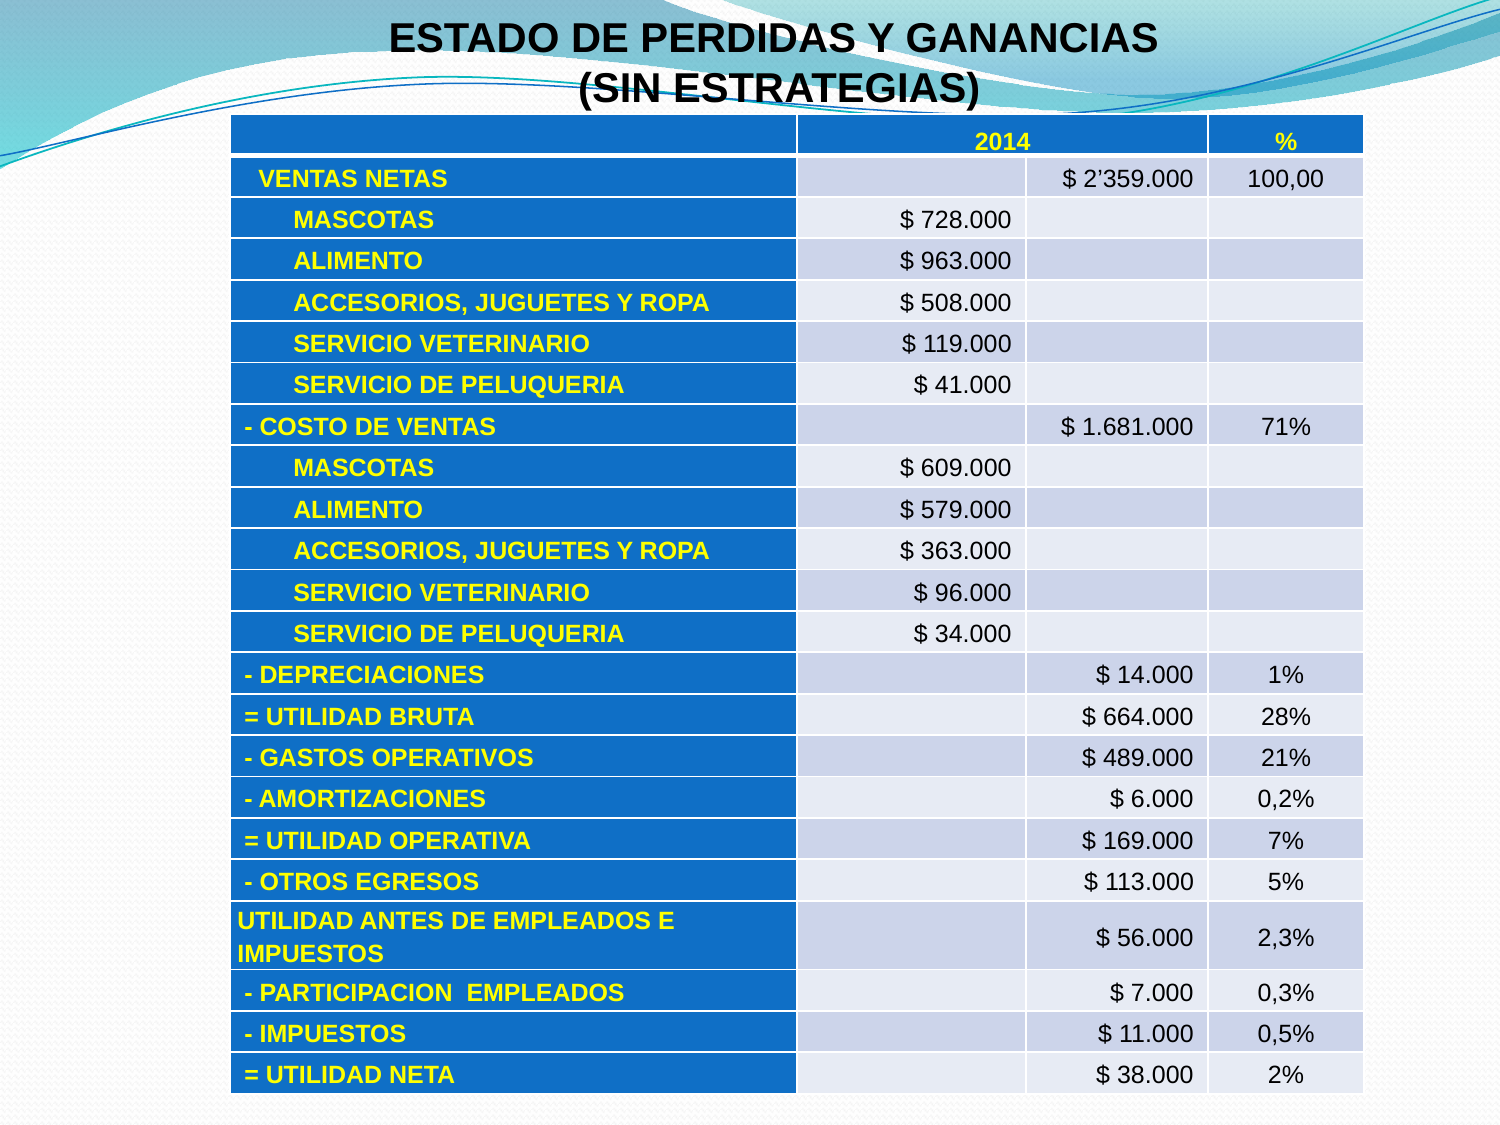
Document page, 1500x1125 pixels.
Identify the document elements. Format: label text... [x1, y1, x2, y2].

table_cell 1% [1209, 653, 1363, 693]
table_cell [798, 902, 1025, 969]
table_cell 21% [1209, 736, 1363, 776]
table_cell MASCOTAS [231, 198, 796, 237]
table_cell - PARTICIPACION EMPLEADOS [231, 970, 796, 1010]
table_cell [1027, 529, 1207, 569]
table_cell [1027, 570, 1207, 610]
table_cell UTILIDAD ANTES DE EMPLEADOS E IMPUESTOS [231, 902, 796, 969]
table_cell SERVICIO VETERINARIO [231, 322, 796, 362]
table_cell [1209, 322, 1363, 362]
table_cell - GASTOS OPERATIVOS [231, 736, 796, 776]
table_header [231, 115, 796, 153]
table_cell 28% [1209, 695, 1363, 734]
table_cell [1209, 446, 1363, 486]
table_cell [1209, 363, 1363, 403]
table_cell 5% [1209, 860, 1363, 900]
table_cell ACCESORIOS, JUGUETES Y ROPA [231, 281, 796, 320]
table_cell $ 489.000 [1027, 736, 1207, 776]
table_cell $ 119.000 [798, 322, 1025, 362]
table_cell $ 11.000 [1027, 1012, 1207, 1051]
table_cell [798, 695, 1025, 734]
table_cell [798, 405, 1025, 444]
table_cell $ 38.000 [1027, 1053, 1207, 1093]
table_cell $ 169.000 [1027, 819, 1207, 858]
table_cell - DEPRECIACIONES [231, 653, 796, 693]
text_box ESTADO DE PERDIDAS Y GANANCIAS (SIN ESTRATEGIAS) [373, 2, 1186, 113]
table_cell 2,3% [1209, 902, 1363, 969]
table_cell $ 728.000 [798, 198, 1025, 237]
table_cell $ 6.000 [1027, 777, 1207, 817]
table_cell [798, 736, 1025, 776]
table_cell [798, 970, 1025, 1010]
table_cell = UTILIDAD OPERATIVA [231, 819, 796, 858]
table_cell = UTILIDAD BRUTA [231, 695, 796, 734]
table_cell [798, 1012, 1025, 1051]
table_cell $ 56.000 [1027, 902, 1207, 969]
table_cell [1209, 281, 1363, 320]
table_header % [1209, 115, 1363, 153]
table_cell [798, 860, 1025, 900]
table_cell [1027, 198, 1207, 237]
table_cell $ 1.681.000 [1027, 405, 1207, 444]
table_cell ALIMENTO [231, 239, 796, 279]
table_cell = UTILIDAD NETA [231, 1053, 796, 1093]
table_cell $ 14.000 [1027, 653, 1207, 693]
table_cell [1209, 529, 1363, 569]
table_cell [1027, 281, 1207, 320]
table_cell ALIMENTO [231, 488, 796, 527]
table_cell $ 609.000 [798, 446, 1025, 486]
table_cell $ 34.000 [798, 612, 1025, 651]
table_cell - IMPUESTOS [231, 1012, 796, 1051]
table_cell [1027, 363, 1207, 403]
table_cell 0,5% [1209, 1012, 1363, 1051]
table_cell [1027, 488, 1207, 527]
table_cell [1209, 570, 1363, 610]
table_cell [1209, 612, 1363, 651]
table_cell $ 7.000 [1027, 970, 1207, 1010]
table_cell [1027, 446, 1207, 486]
table_cell MASCOTAS [231, 446, 796, 486]
table_cell SERVICIO VETERINARIO [231, 570, 796, 610]
table_cell [1027, 239, 1207, 279]
table_cell $ 664.000 [1027, 695, 1207, 734]
table_cell VENTAS NETAS [231, 158, 796, 196]
table_cell [1027, 322, 1207, 362]
table_header 2014 [798, 115, 1207, 153]
table_cell 71% [1209, 405, 1363, 444]
table_cell [798, 1053, 1025, 1093]
table_cell [798, 819, 1025, 858]
table_cell $ 508.000 [798, 281, 1025, 320]
table_cell $ 963.000 [798, 239, 1025, 279]
table_cell - OTROS EGRESOS [231, 860, 796, 900]
table_cell $ 41.000 [798, 363, 1025, 403]
table_cell [1209, 488, 1363, 527]
table_cell SERVICIO DE PELUQUERIA [231, 612, 796, 651]
table_cell 0,3% [1209, 970, 1363, 1010]
table_cell $ 96.000 [798, 570, 1025, 610]
table_cell $ 113.000 [1027, 860, 1207, 900]
table_cell [798, 158, 1025, 196]
table_cell [1209, 239, 1363, 279]
table_cell - COSTO DE VENTAS [231, 405, 796, 444]
table_cell - AMORTIZACIONES [231, 777, 796, 817]
table_cell [798, 777, 1025, 817]
table_cell $ 2’359.000 [1027, 158, 1207, 196]
table_cell 2% [1209, 1053, 1363, 1093]
table_cell [1027, 612, 1207, 651]
table_cell 100,00 [1209, 158, 1363, 196]
table_cell $ 579.000 [798, 488, 1025, 527]
table_cell [1209, 198, 1363, 237]
table_cell $ 363.000 [798, 529, 1025, 569]
table_cell 7% [1209, 819, 1363, 858]
table_cell ACCESORIOS, JUGUETES Y ROPA [231, 529, 796, 569]
table_cell [798, 653, 1025, 693]
table_cell SERVICIO DE PELUQUERIA [231, 363, 796, 403]
table_cell 0,2% [1209, 777, 1363, 817]
